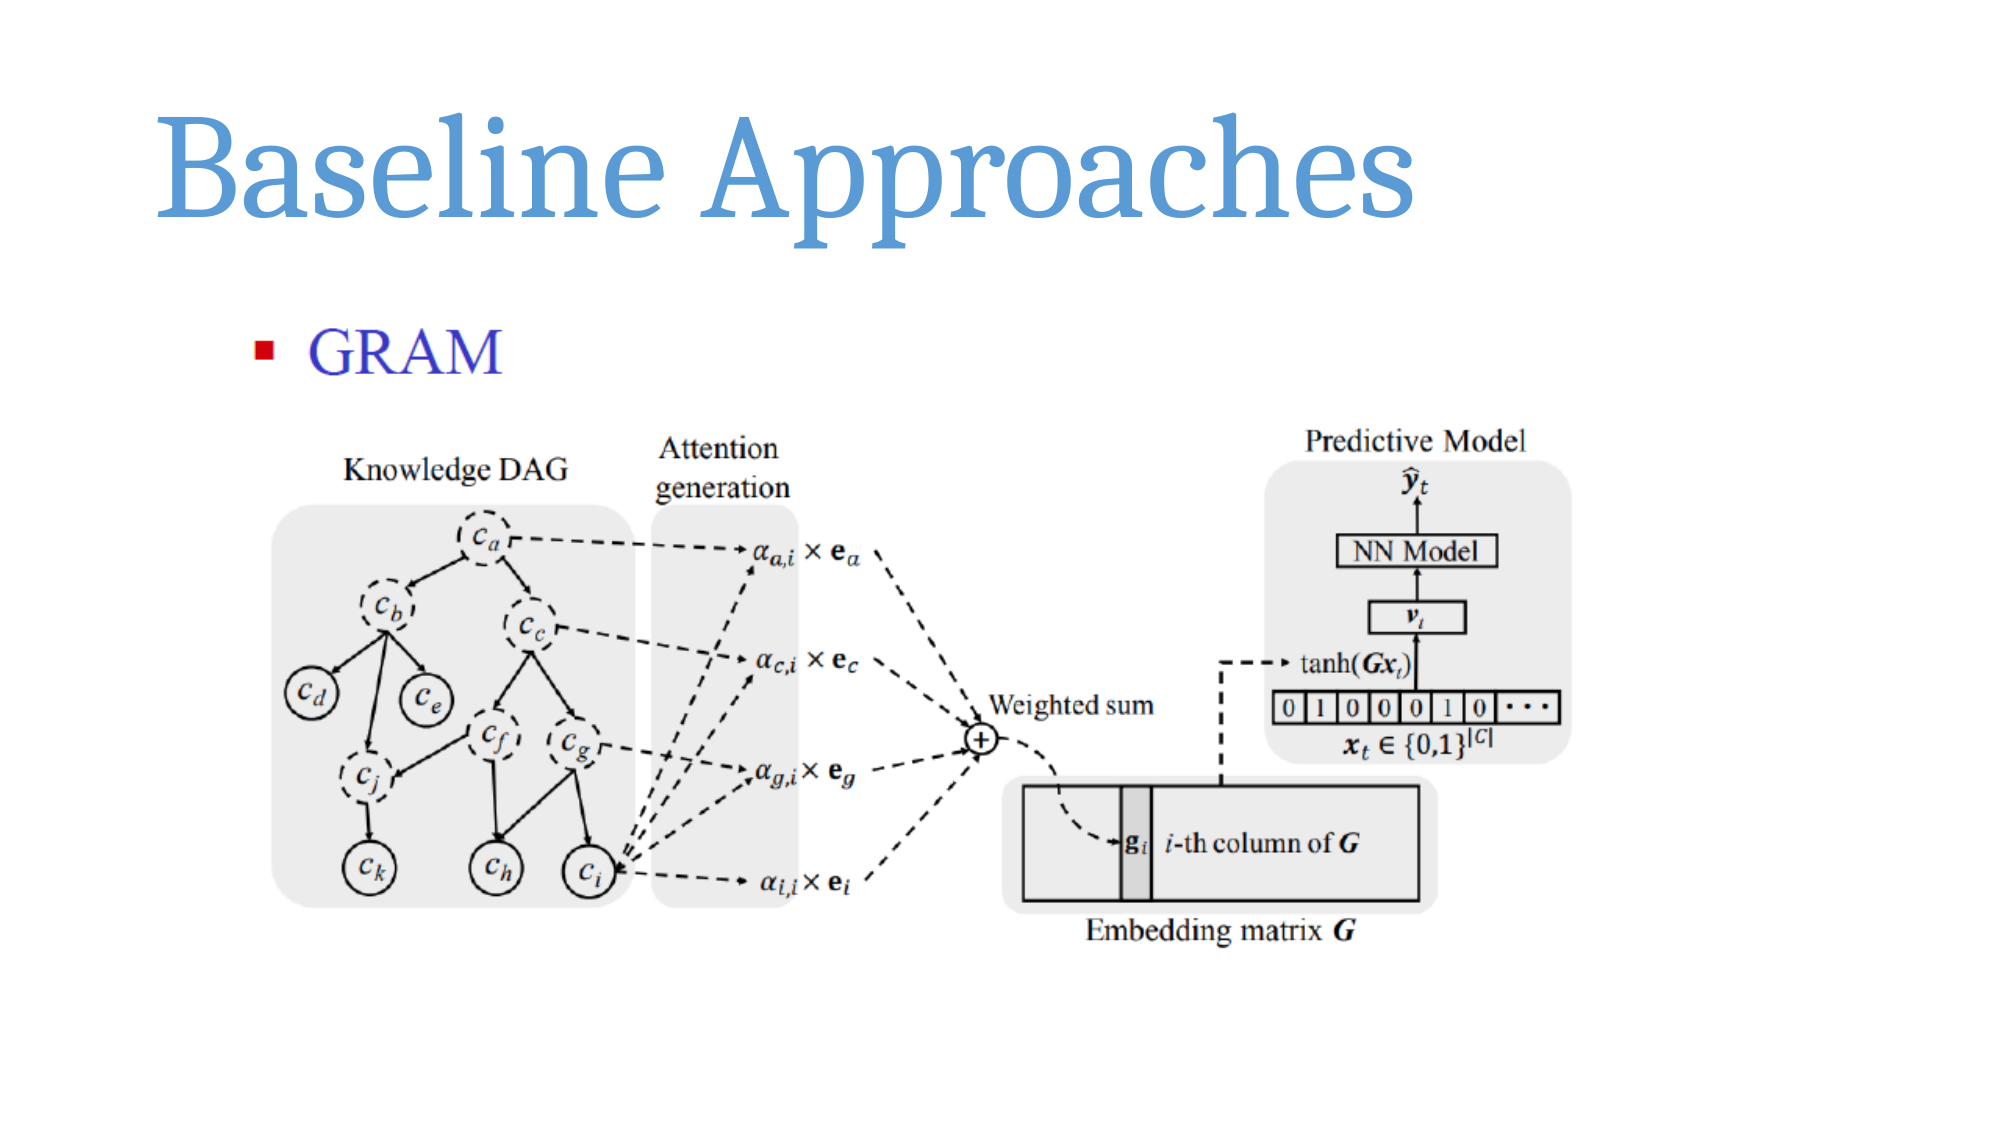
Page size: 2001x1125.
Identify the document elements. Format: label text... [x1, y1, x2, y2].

picture [245, 313, 1627, 967]
title Baseline Approaches [138, 60, 1864, 278]
